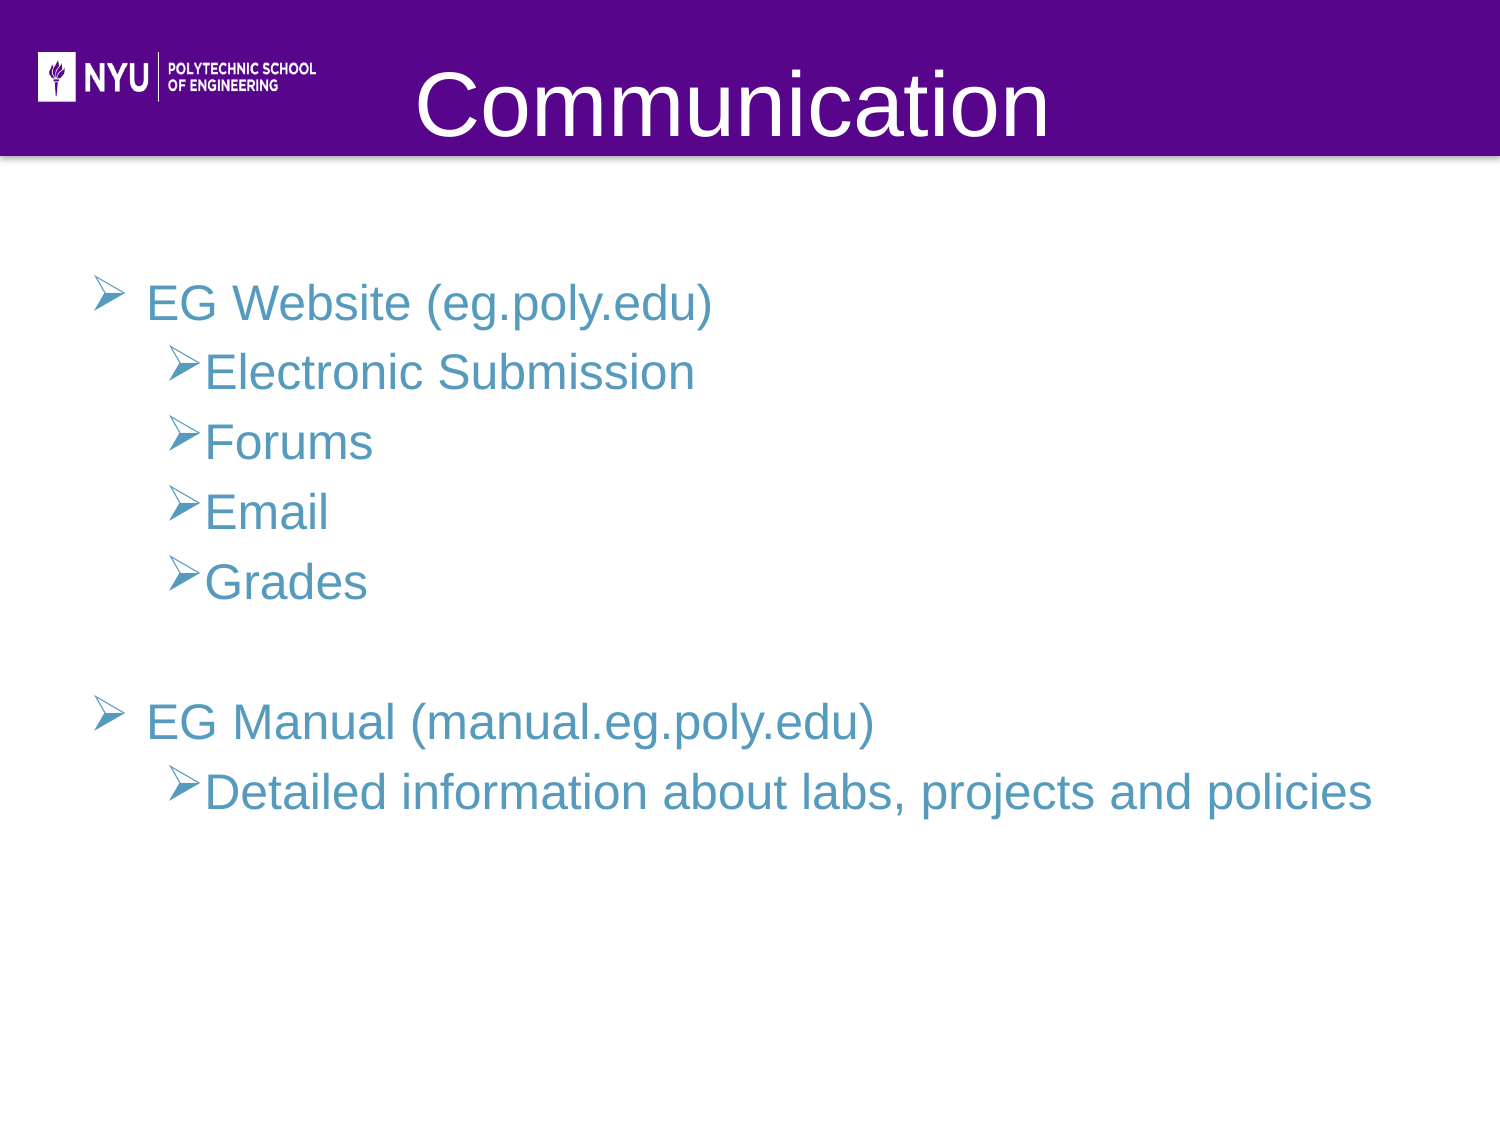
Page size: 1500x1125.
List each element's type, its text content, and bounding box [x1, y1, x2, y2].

title Communication [399, 37, 1188, 225]
picture [38, 52, 316, 102]
list EG Website (eg.poly.edu) Electronic Submission Forums Email Grades EG Manual (manual.eg.poly.edu) Detailed information about labs, projects and policies [75, 262, 1425, 1005]
